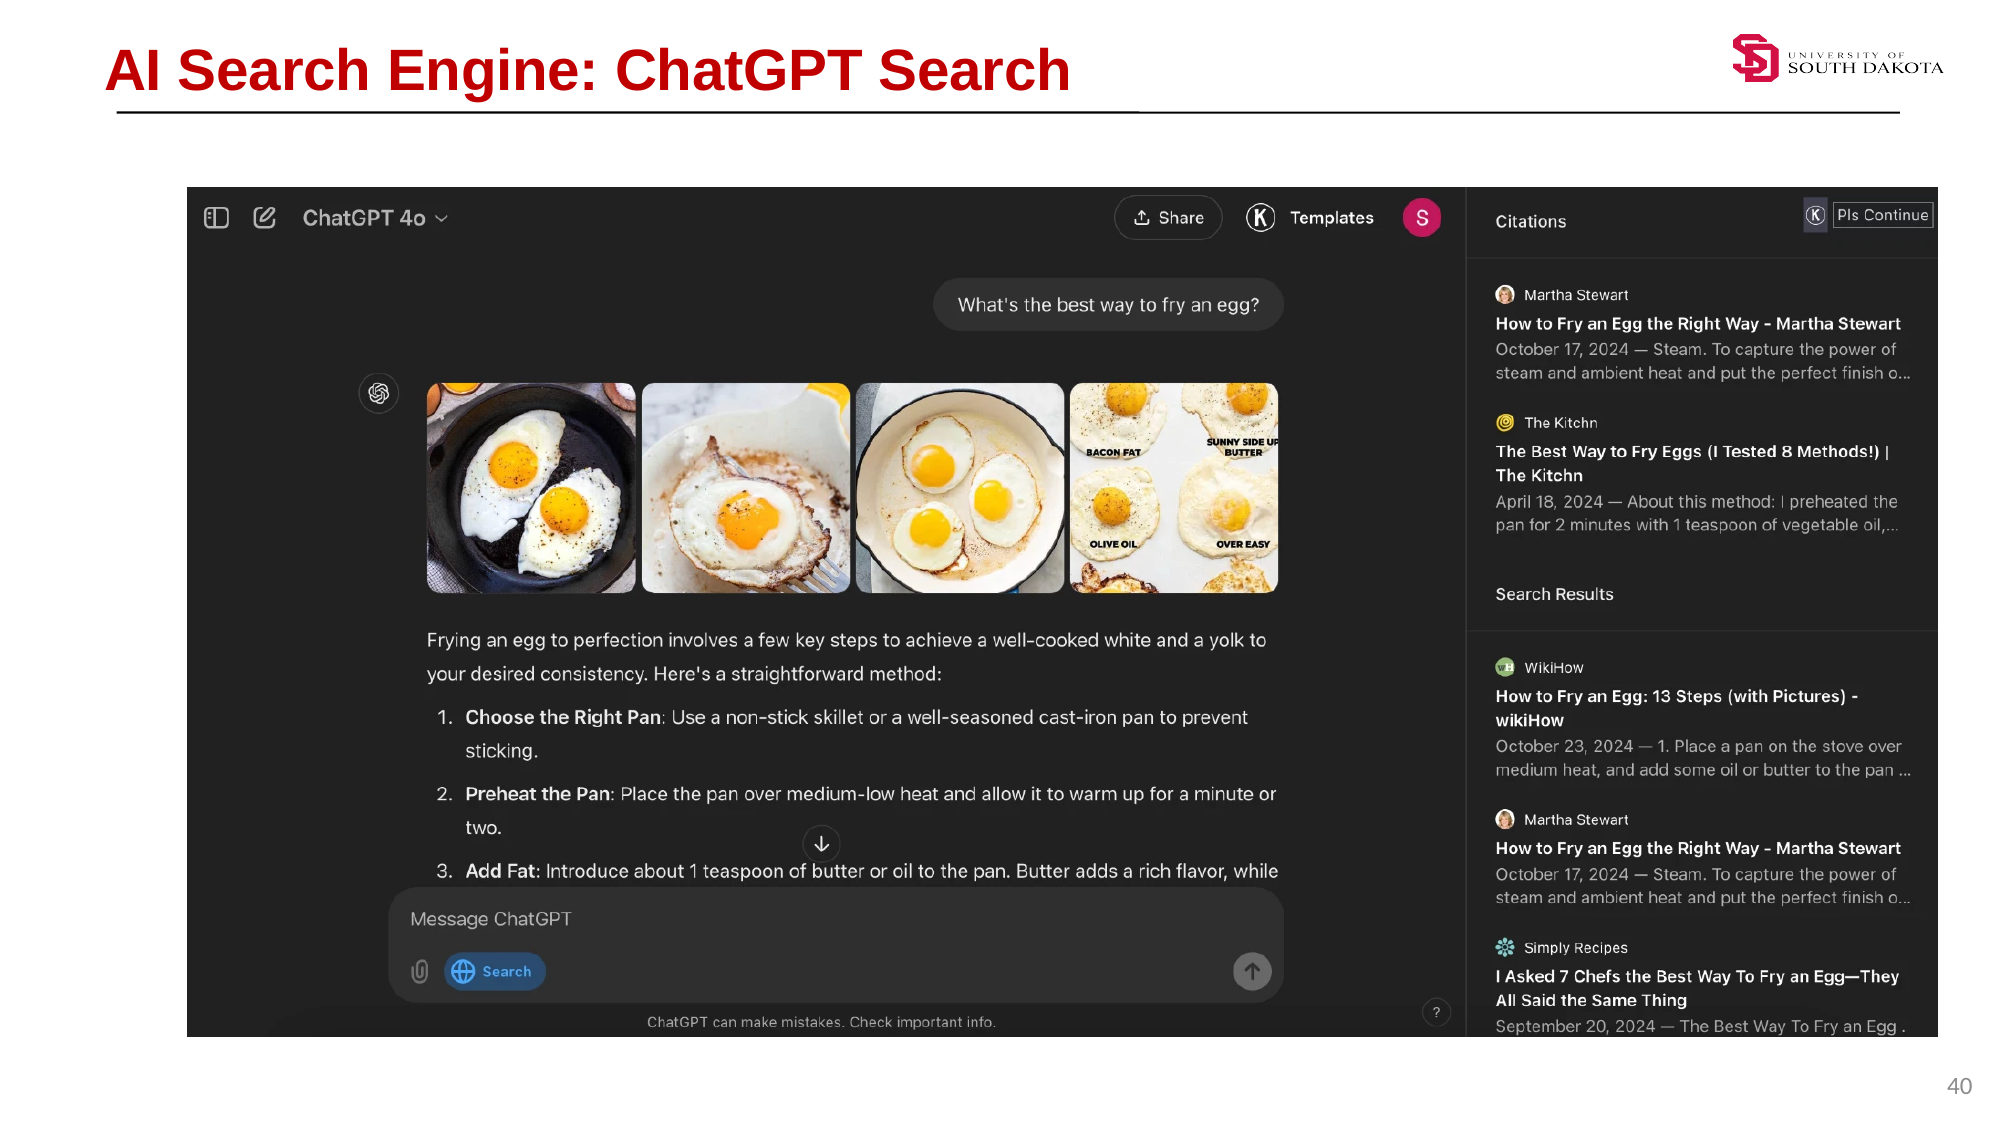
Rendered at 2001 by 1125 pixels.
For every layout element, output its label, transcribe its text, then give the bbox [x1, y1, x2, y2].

title AI Search Engine: ChatGPT Search [75, 27, 1413, 107]
picture [187, 187, 1938, 1038]
text_box 40 [1650, 1054, 1988, 1115]
picture [1733, 34, 1944, 82]
